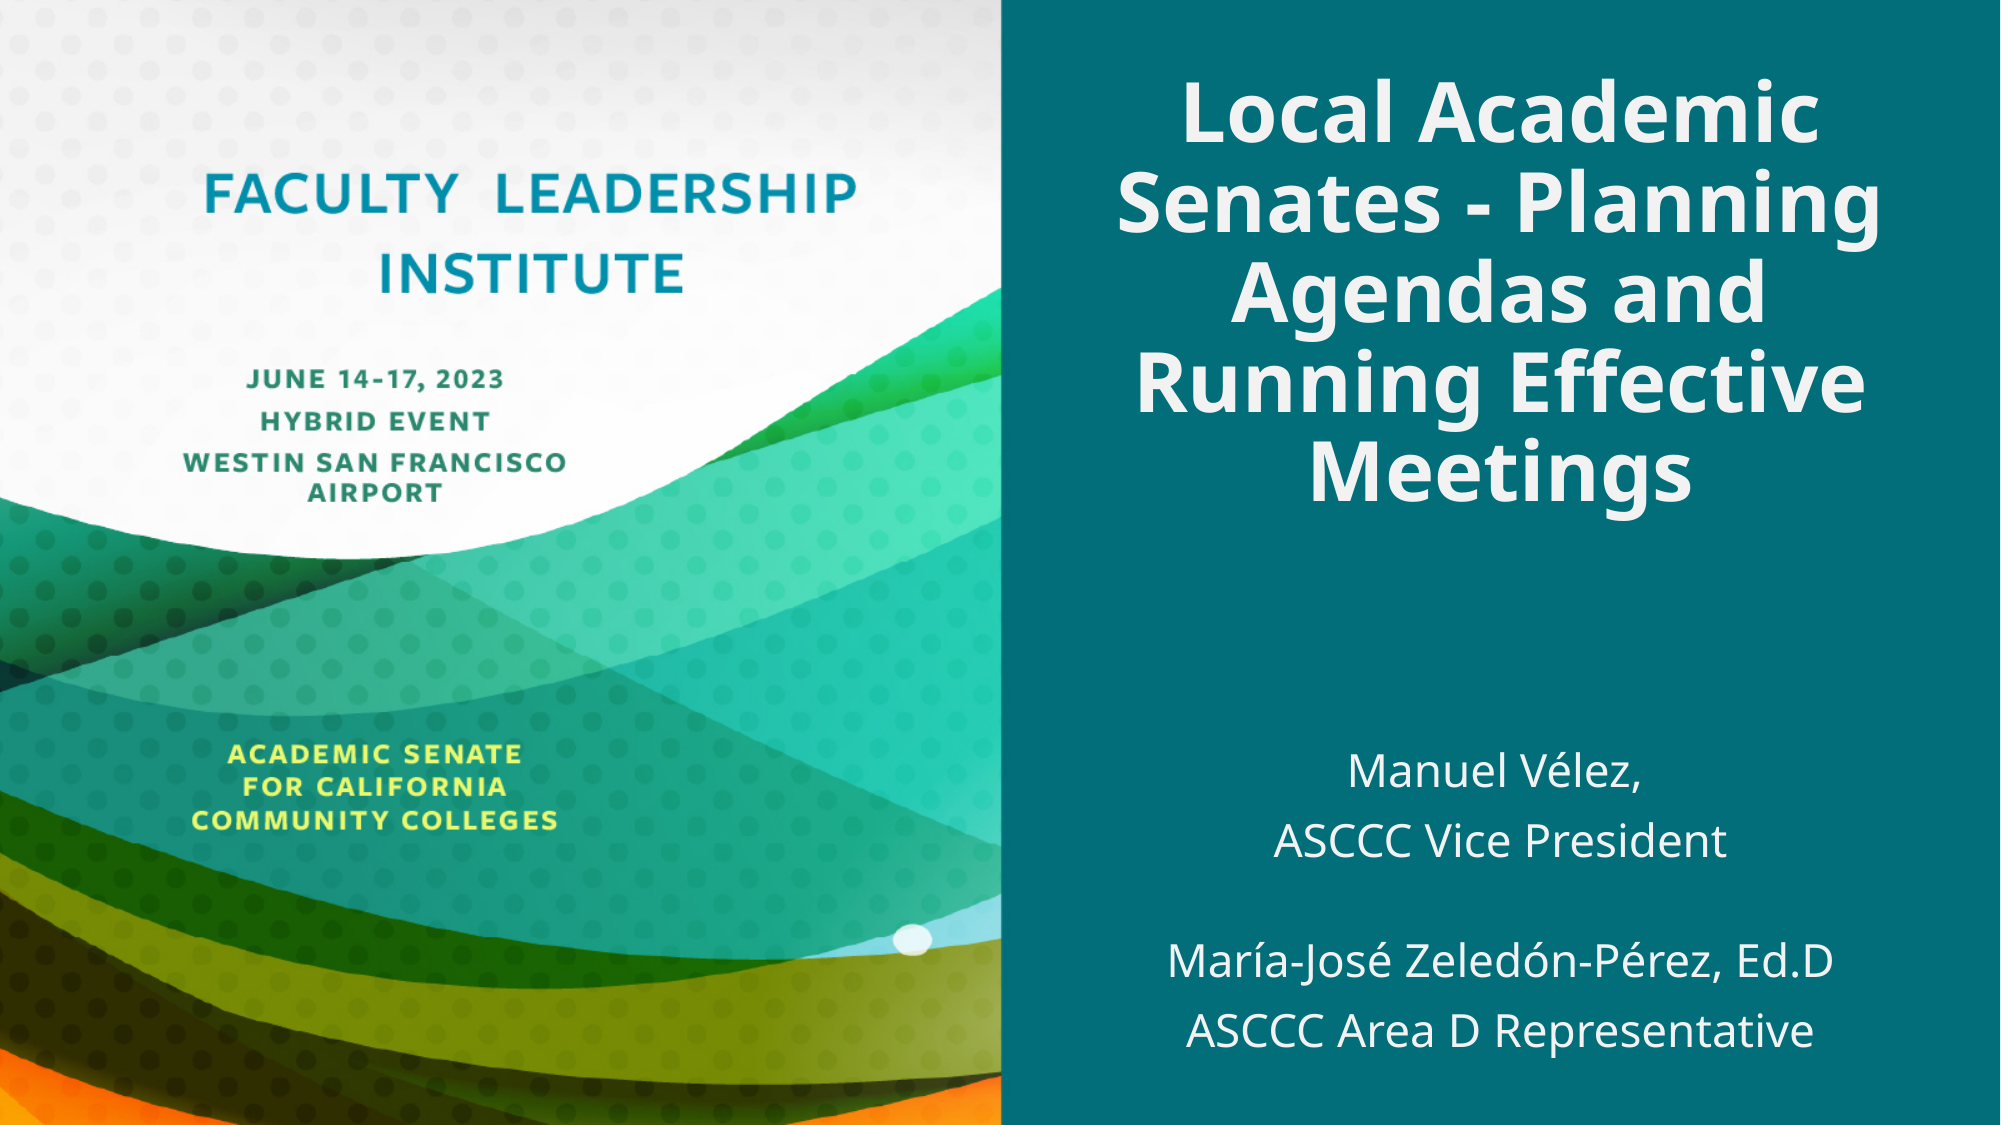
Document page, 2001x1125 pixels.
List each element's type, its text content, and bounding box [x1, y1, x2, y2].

picture [0, 0, 2001, 1125]
subtitle Manuel Vélez, ASCCC Vice President María-José Zeledón-Pérez, Ed.D ASCCC Area D Representative [1046, 740, 1956, 1090]
title Local Academic Senates - Planning Agendas and Running Effective Meetings [1046, 35, 1956, 718]
